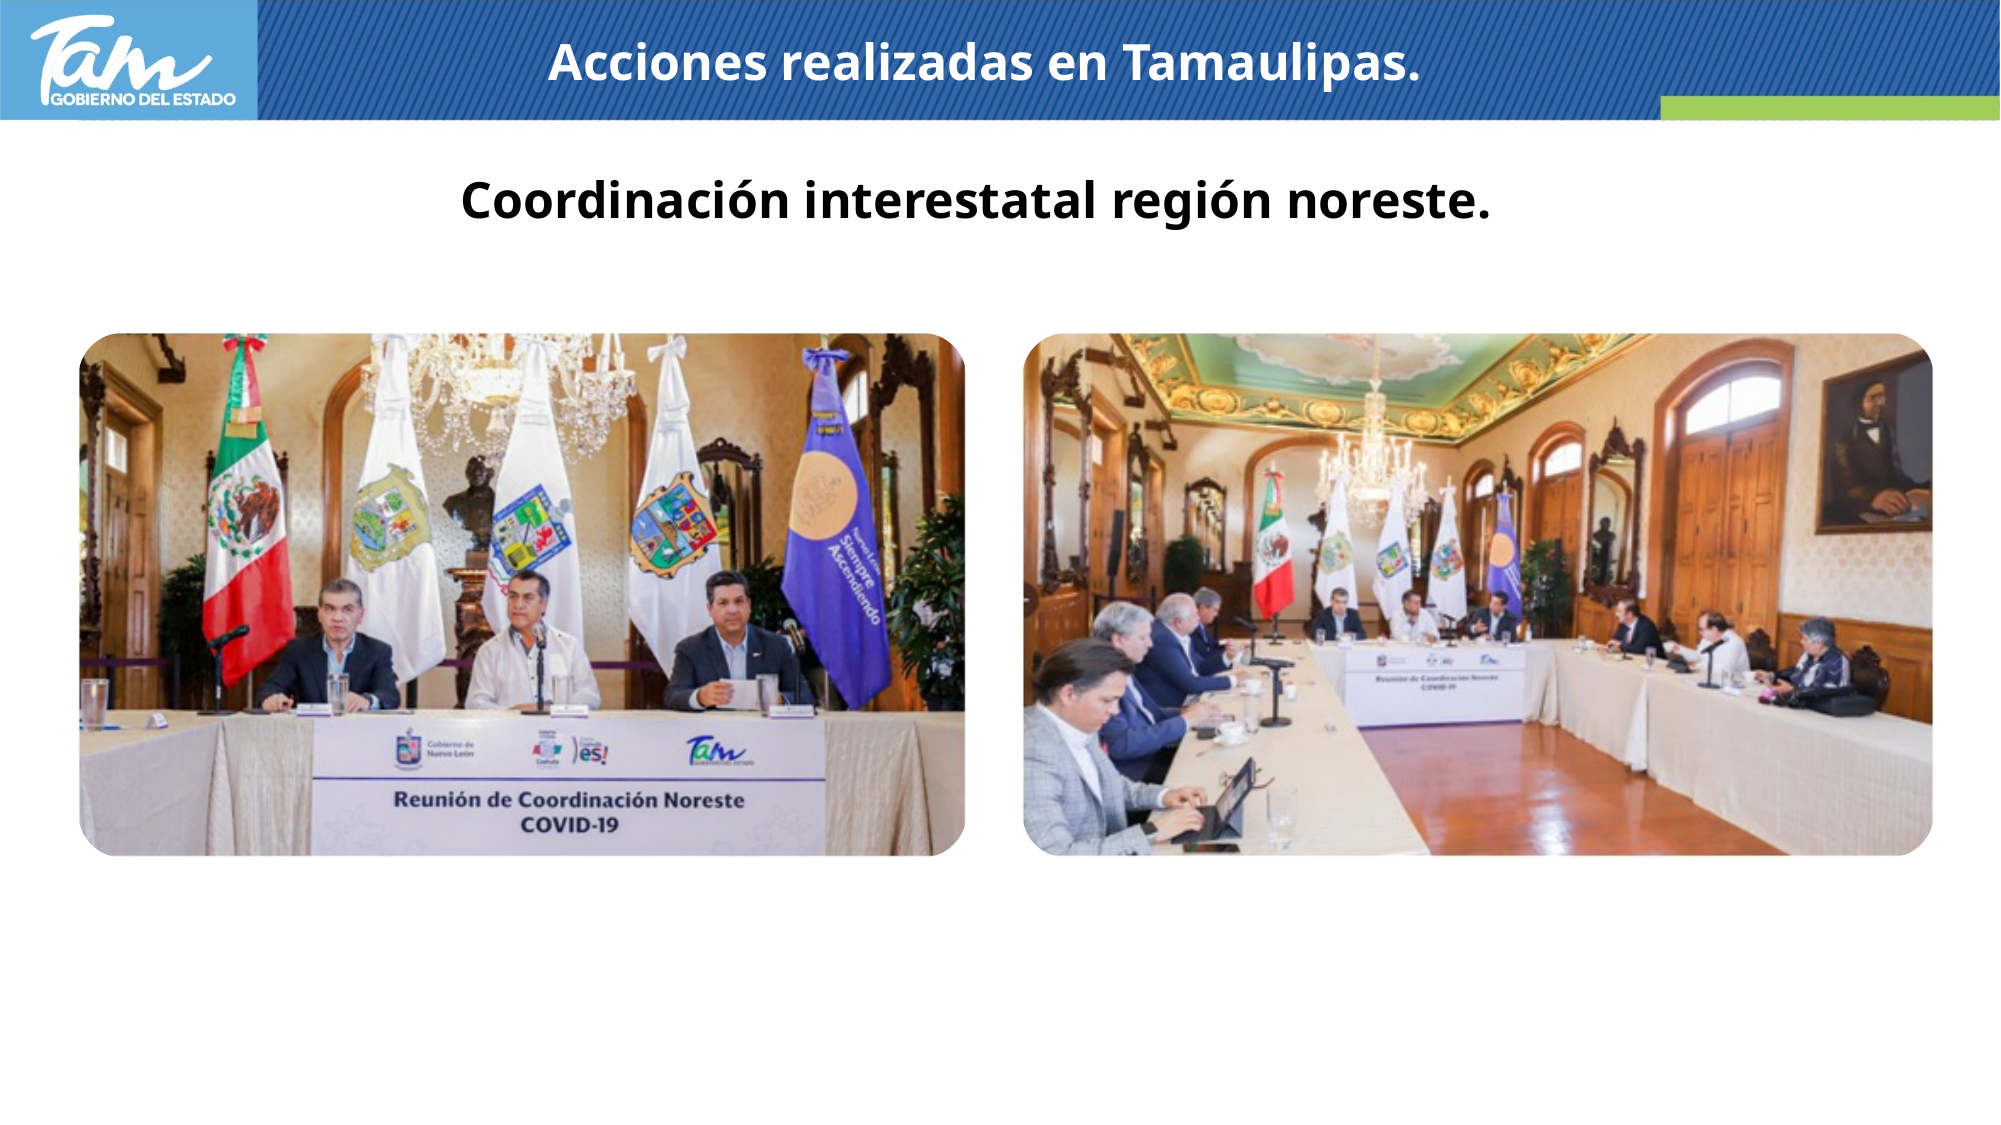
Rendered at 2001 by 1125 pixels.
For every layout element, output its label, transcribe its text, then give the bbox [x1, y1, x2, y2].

text_box Coordinación interestatal región noreste. [432, 160, 1520, 236]
text_box Acciones realizadas en Tamaulipas. [533, 23, 1437, 98]
picture [0, 0, 2000, 1125]
